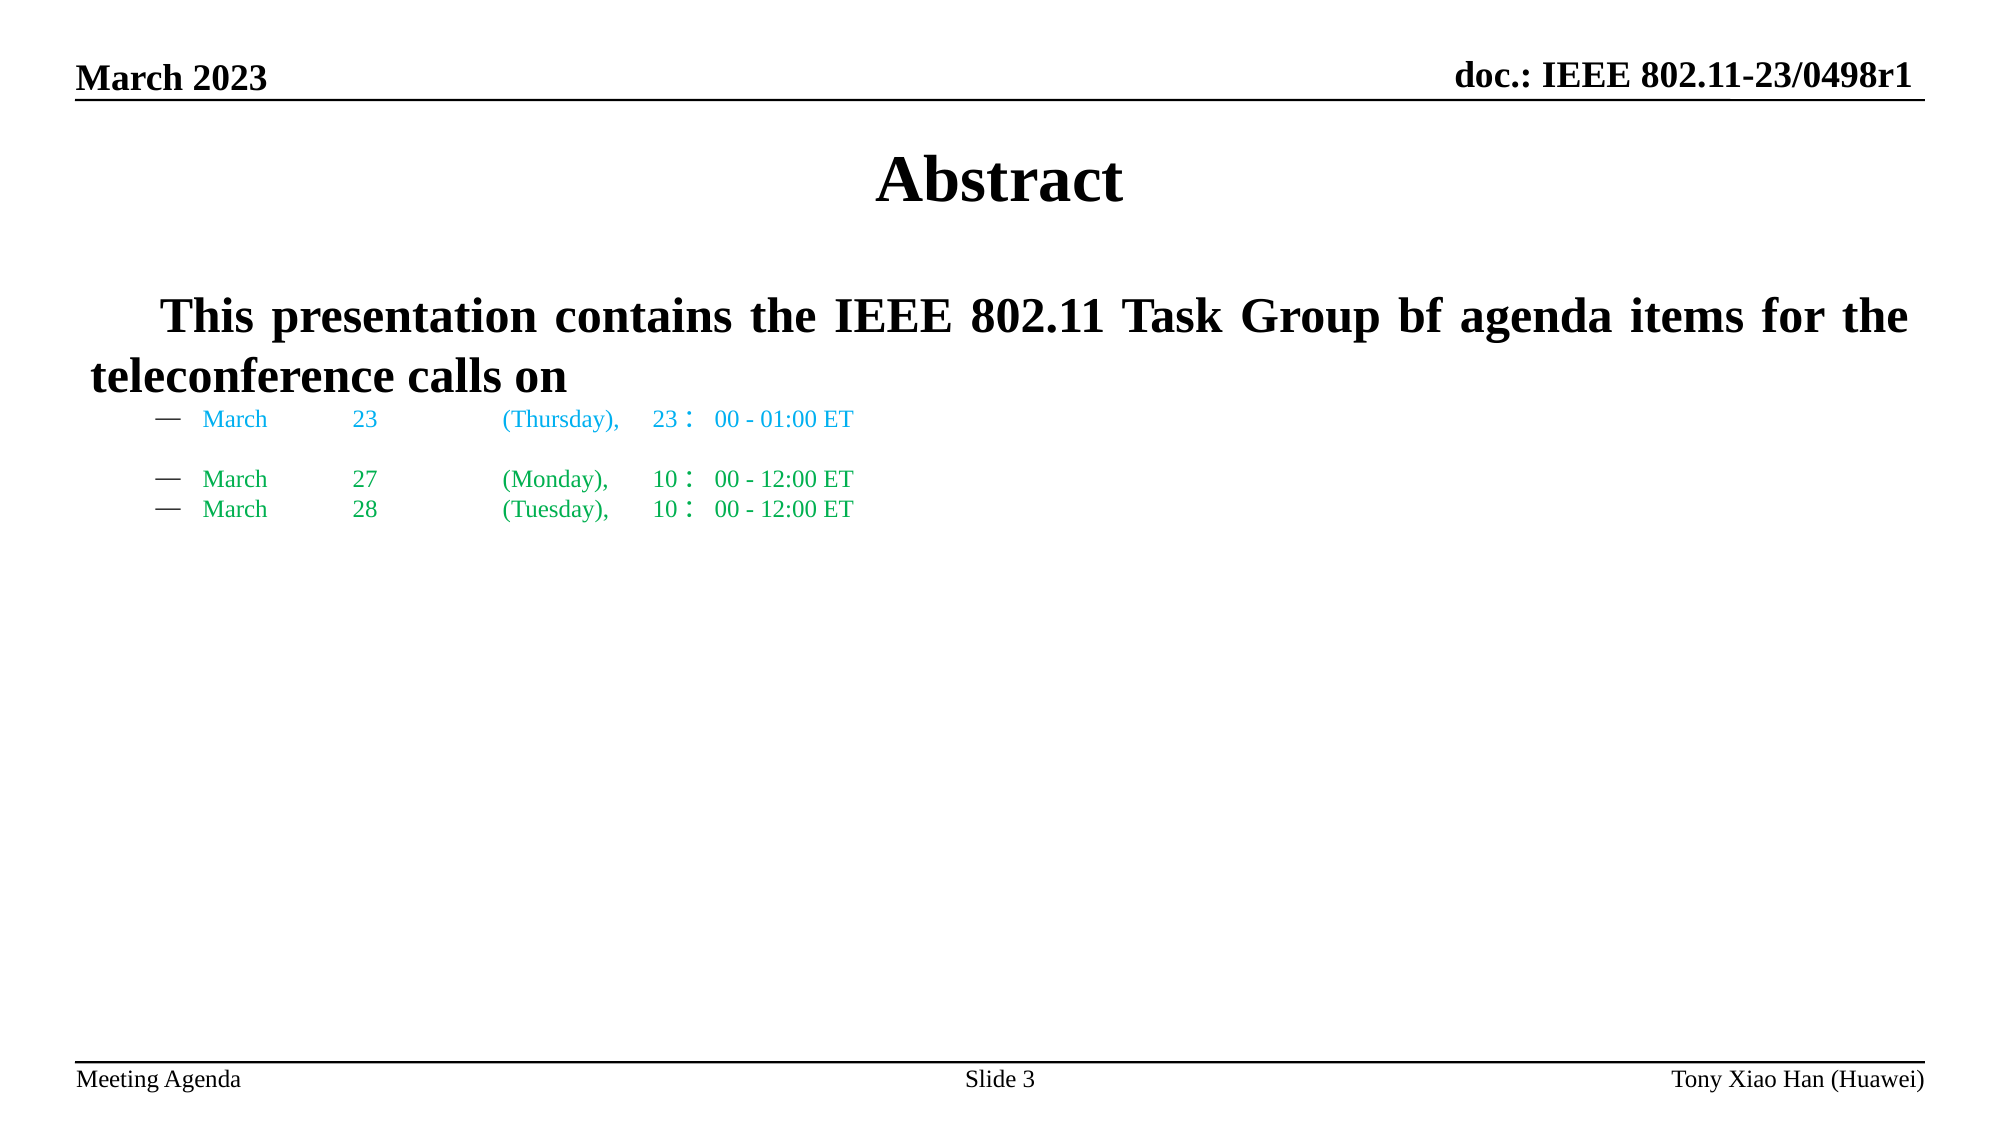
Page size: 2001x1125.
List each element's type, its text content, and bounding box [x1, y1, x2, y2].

text_box Abstract [362, 87, 1638, 263]
text_box This presentation contains the IEEE 802.11 Task Group bf agenda items for the teleconference calls on March 23 (Thursday), 23：00 - 01:00 ET March 27 (Monday), 10：00 - 12:00 ET March 28 (Tuesday), 10：00 - 12:00 ET [75, 274, 1925, 950]
